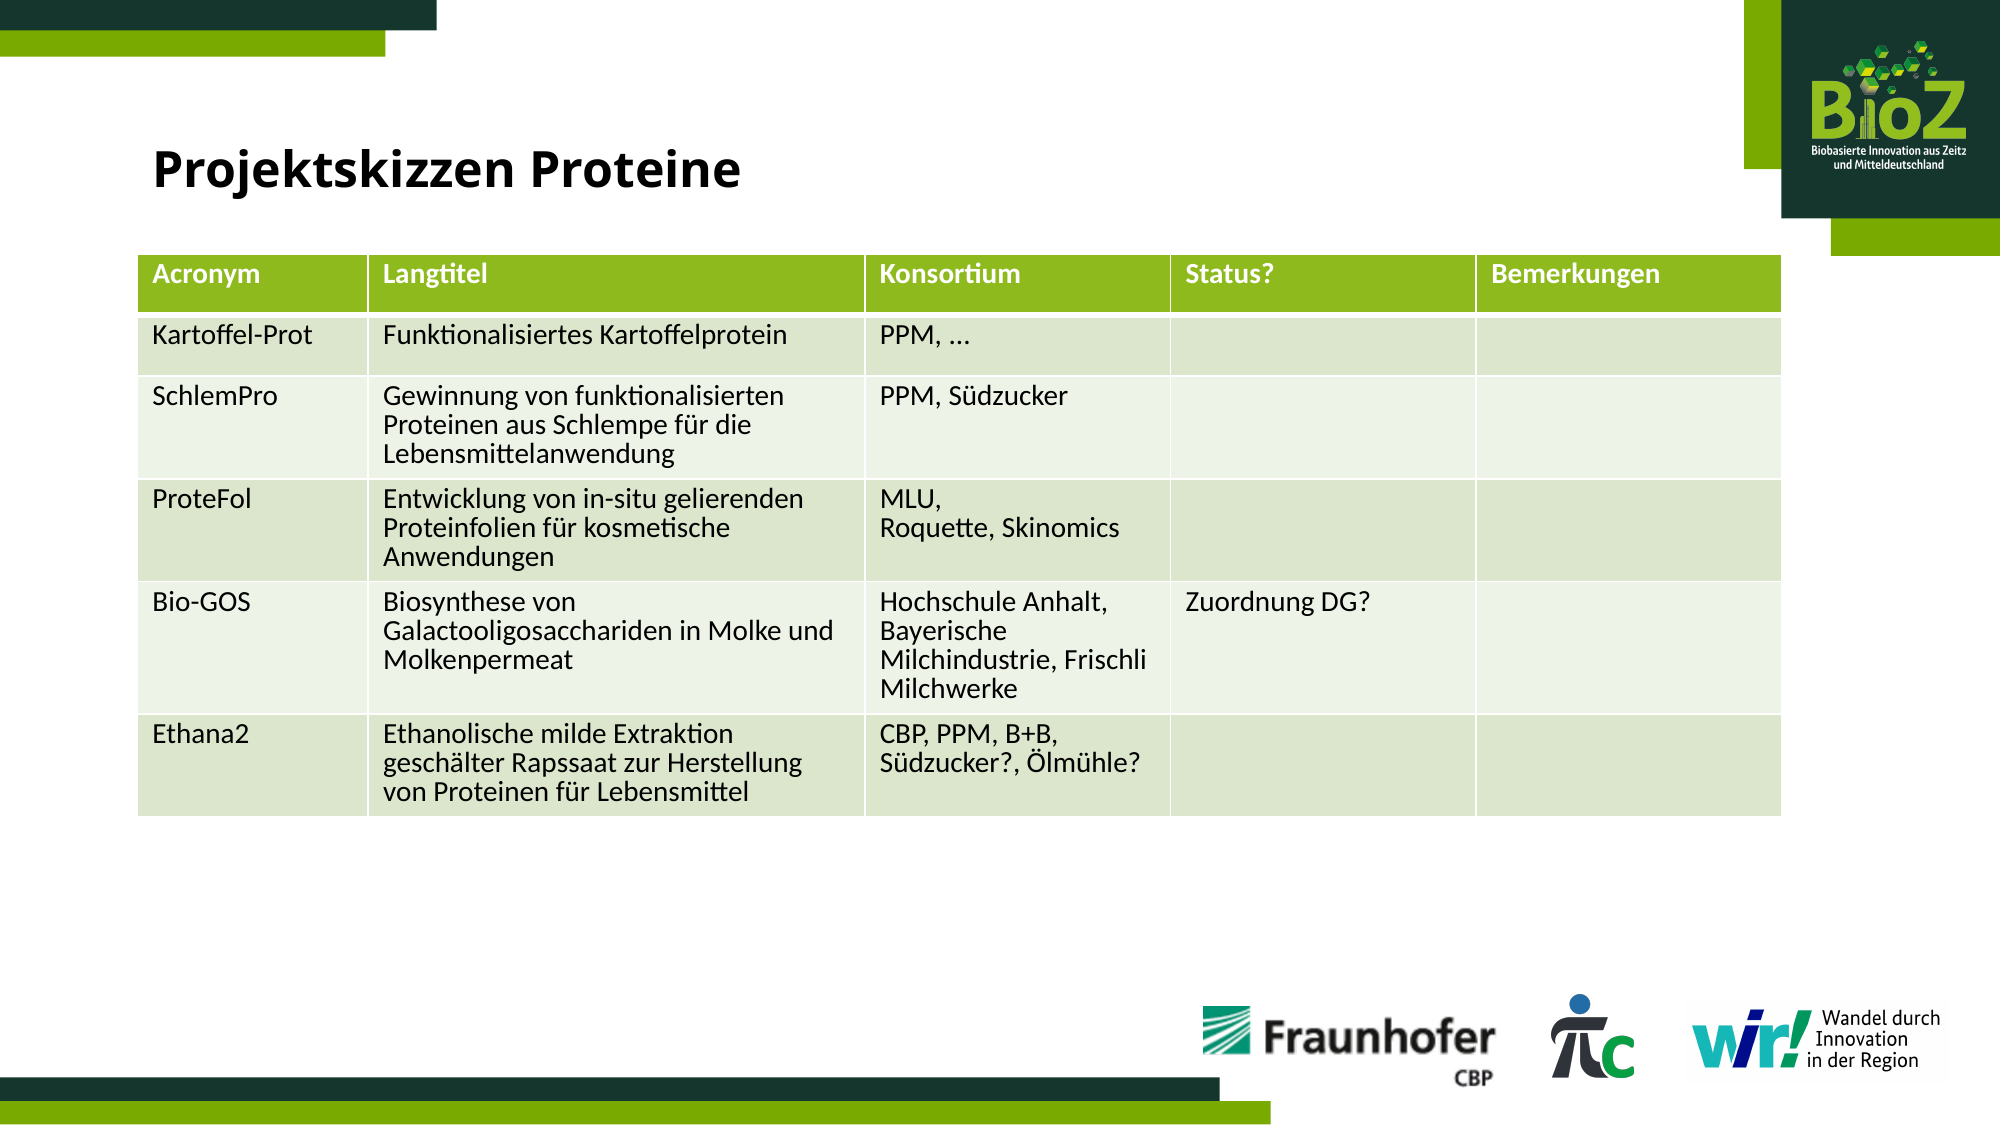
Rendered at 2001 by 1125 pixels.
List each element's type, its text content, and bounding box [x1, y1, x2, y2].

table_cell [1477, 715, 1781, 816]
picture [1685, 1000, 1949, 1084]
table_cell [1171, 318, 1475, 375]
table_cell Ethanolische milde Extraktion geschälter Rapssaat zur Herstellung von Proteinen für Lebensmittel [369, 715, 864, 816]
title Projektskizzen Proteine [137, 59, 1721, 253]
table_cell MLU, Roquette, Skinomics [866, 480, 1170, 581]
table_header Bemerkungen [1477, 255, 1781, 312]
table_cell ProteFol [138, 480, 367, 581]
table_cell [1477, 318, 1781, 375]
table_cell Zuordnung DG? [1171, 582, 1475, 713]
table_cell PPM, Südzucker [866, 377, 1170, 478]
table_cell Kartoffel-Prot [138, 318, 367, 375]
table_header Langtitel [369, 255, 864, 312]
table_cell CBP, PPM, B+B, Südzucker?, Ölmühle? [866, 715, 1170, 816]
picture [1203, 1006, 1501, 1089]
table_cell SchlemPro [138, 377, 367, 478]
table_cell [1477, 582, 1781, 713]
table_cell Ethana2 [138, 715, 367, 816]
table_cell PPM, ... [866, 318, 1170, 375]
table_cell Funktionalisiertes Kartoffelprotein [369, 318, 864, 375]
table_header Status? [1171, 255, 1475, 312]
table_cell Entwicklung von in-situ gelierenden Proteinfolien für kosmetische Anwendungen [369, 480, 864, 581]
table_cell [1477, 480, 1781, 581]
table_cell [1171, 480, 1475, 581]
table_cell [1171, 377, 1475, 478]
table_cell Hochschule Anhalt, Bayerische Milchindustrie, Frischli Milchwerke [866, 582, 1170, 713]
table_cell Biosynthese von Galactooligosacchariden in Molke und Molkenpermeat [369, 582, 864, 713]
picture [1551, 994, 1634, 1078]
table_header Konsortium [866, 255, 1170, 312]
table_header Acronym [138, 255, 367, 312]
table_cell Bio-GOS [138, 582, 367, 713]
table_cell Gewinnung von funktionalisierten Proteinen aus Schlempe für die Lebensmittelanwendung [369, 377, 864, 478]
picture [1812, 41, 1966, 169]
table_cell [1477, 377, 1781, 478]
table_cell [1171, 715, 1475, 816]
